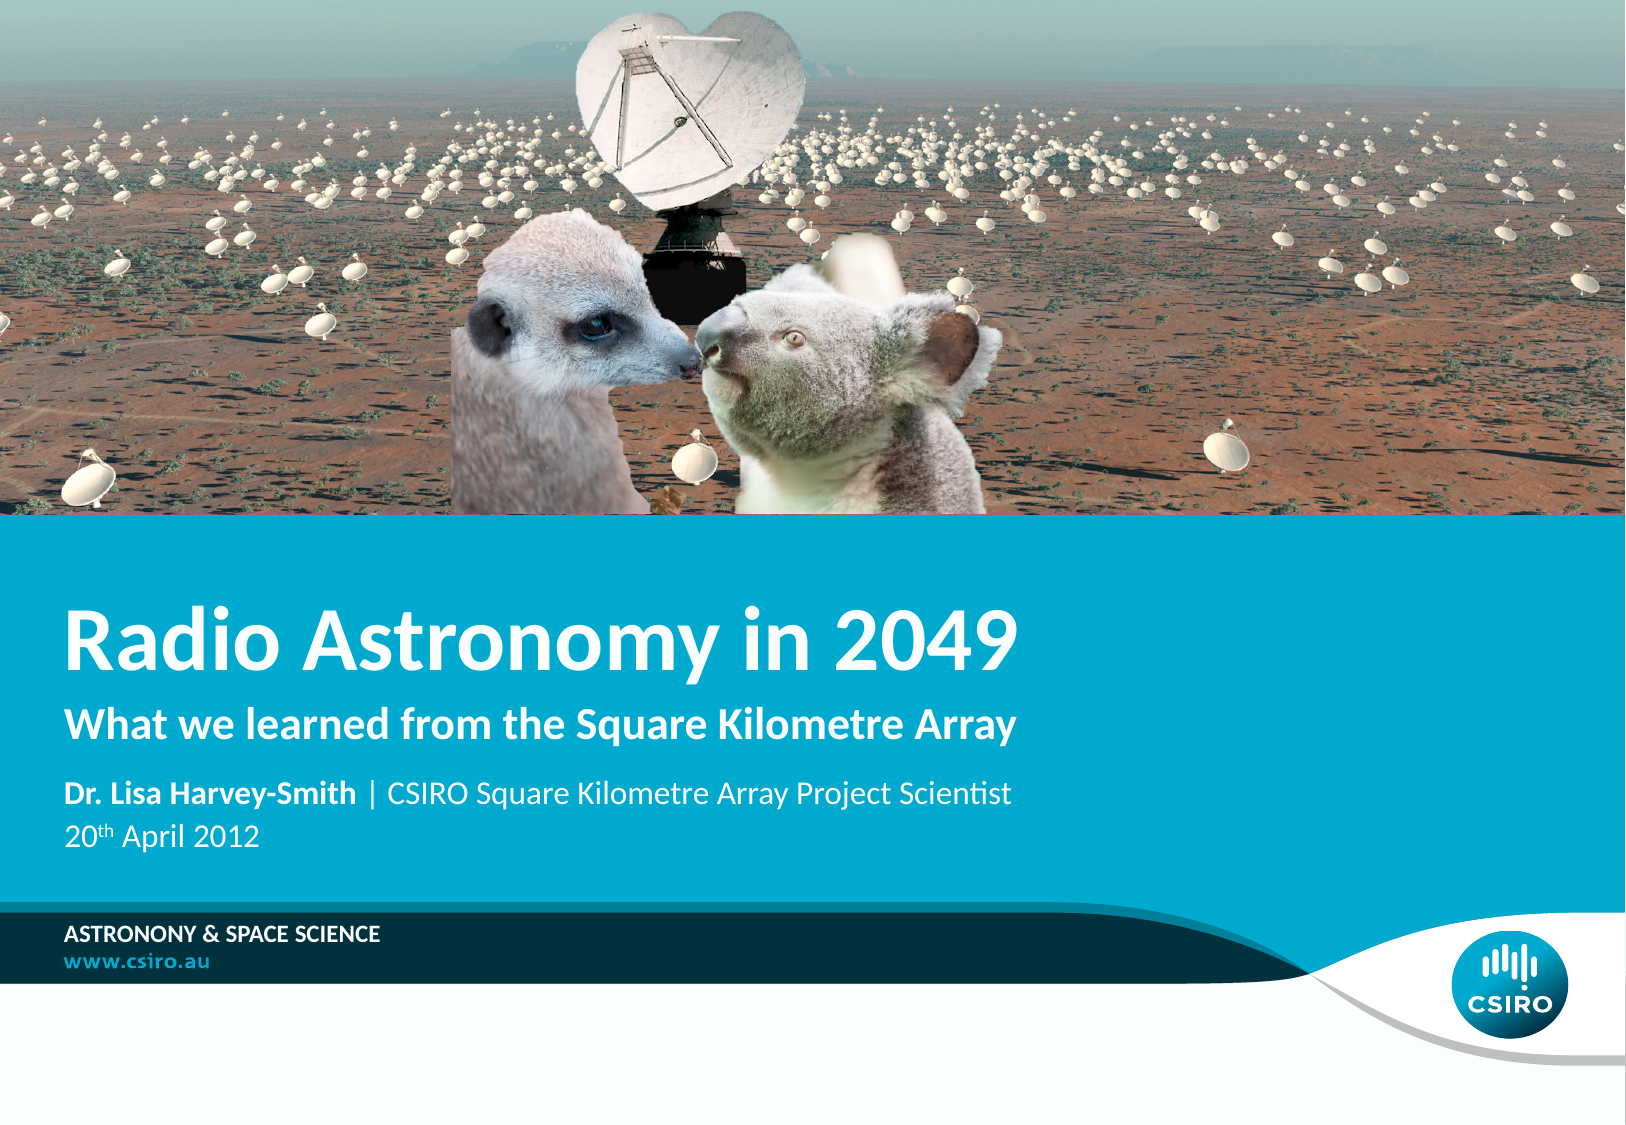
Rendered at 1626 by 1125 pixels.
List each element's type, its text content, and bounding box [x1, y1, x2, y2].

list What we learned from the Square Kilometre Array [63, 699, 1494, 753]
title Radio Astronomy in 2049 [63, 526, 1494, 690]
text_box Dr. Lisa Harvey-Smith | CSIRO Square Kilometre Array Project Scientist [64, 771, 1494, 813]
text_box 20th April 2012 [64, 814, 1494, 856]
list ASTRONONY & SPACE SCIENCE [63, 922, 909, 947]
picture [0, 0, 1625, 521]
